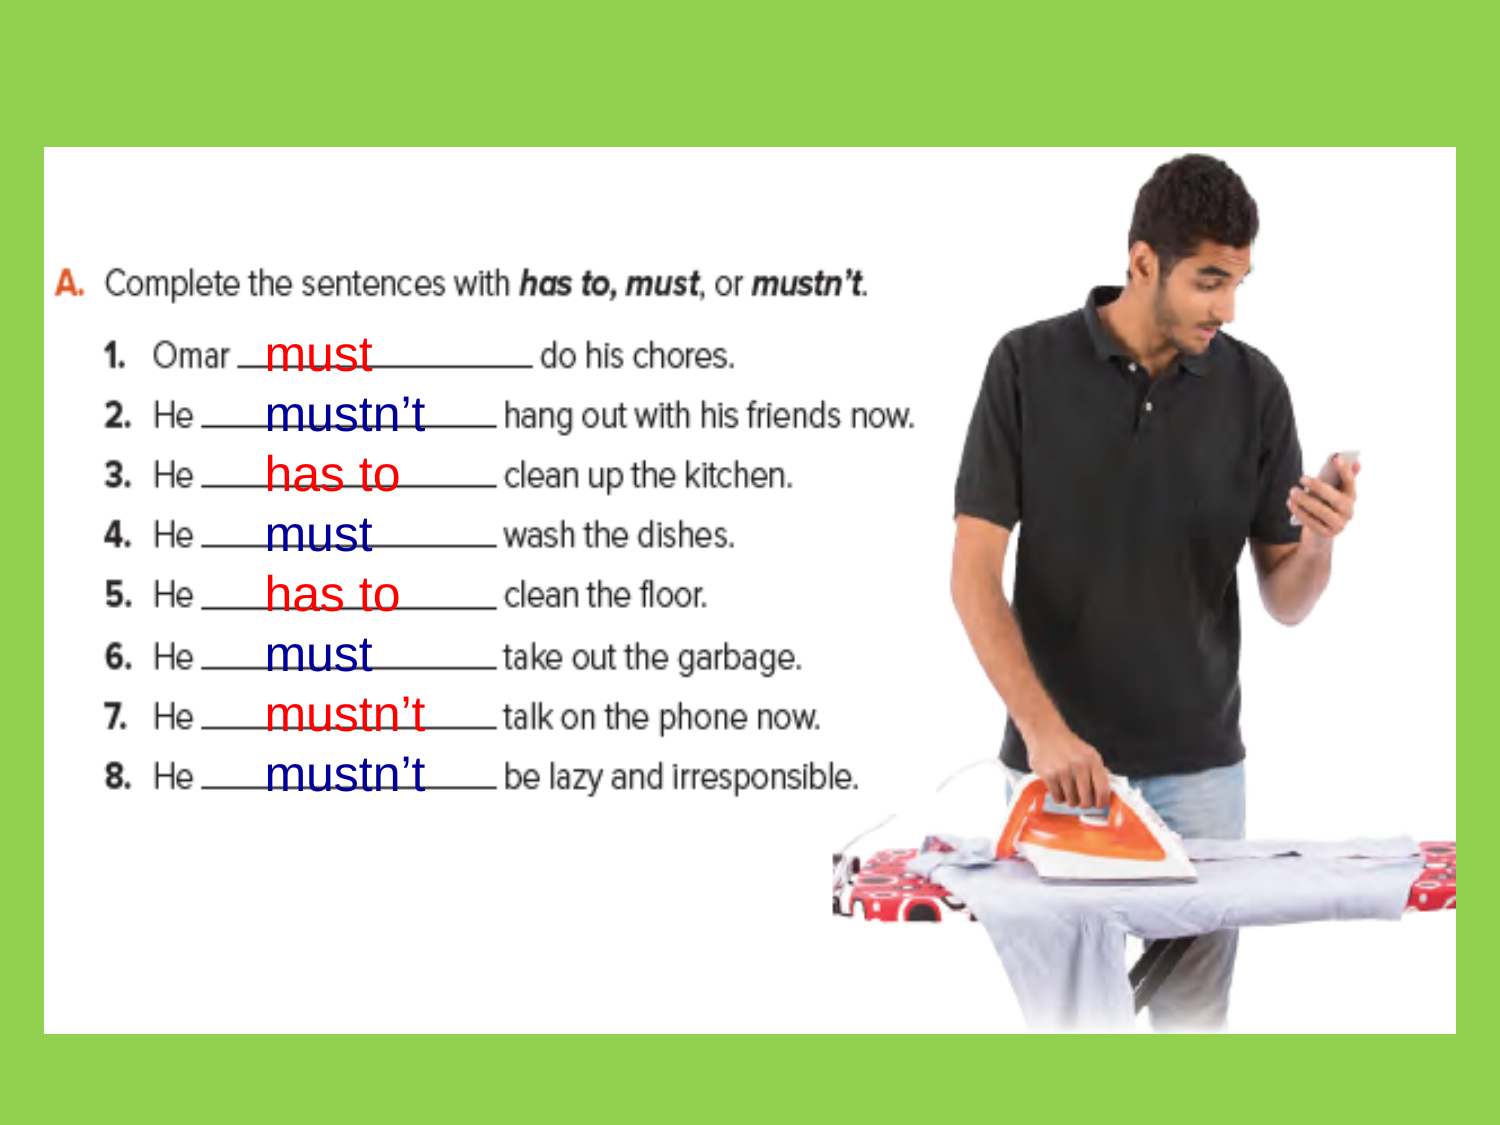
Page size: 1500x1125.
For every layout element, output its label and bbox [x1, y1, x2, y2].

picture [44, 147, 1456, 1035]
